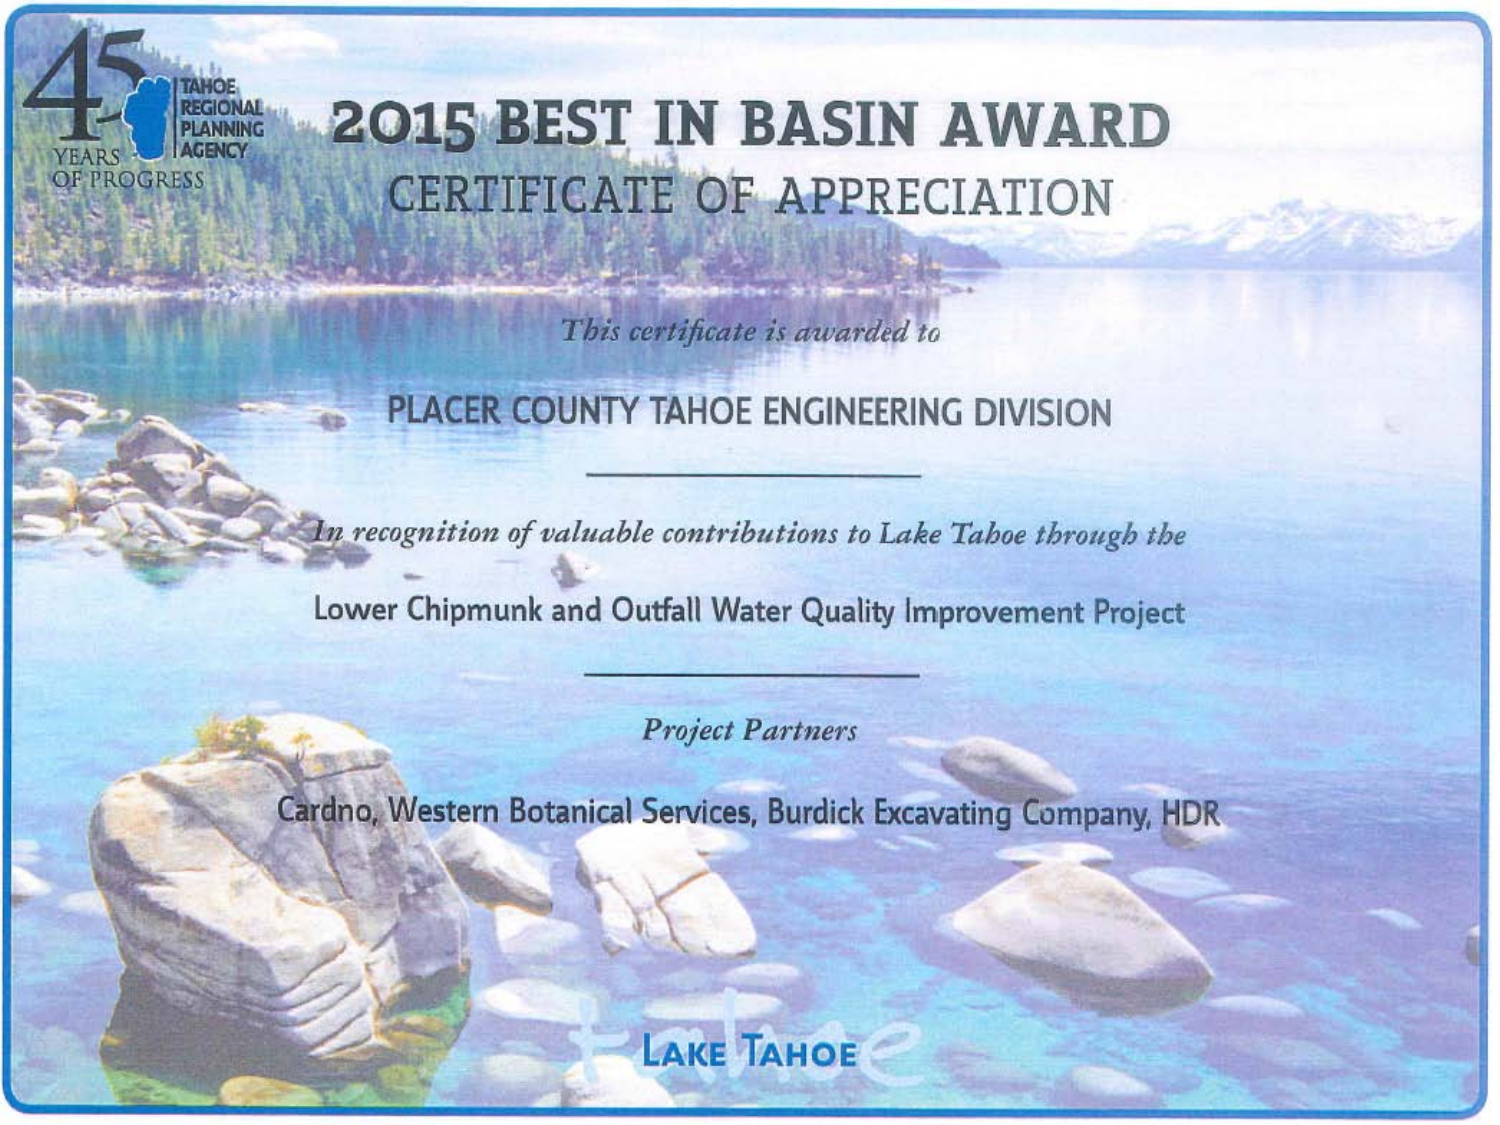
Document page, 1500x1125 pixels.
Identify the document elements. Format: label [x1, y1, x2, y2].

list [0, 0, 1500, 1125]
